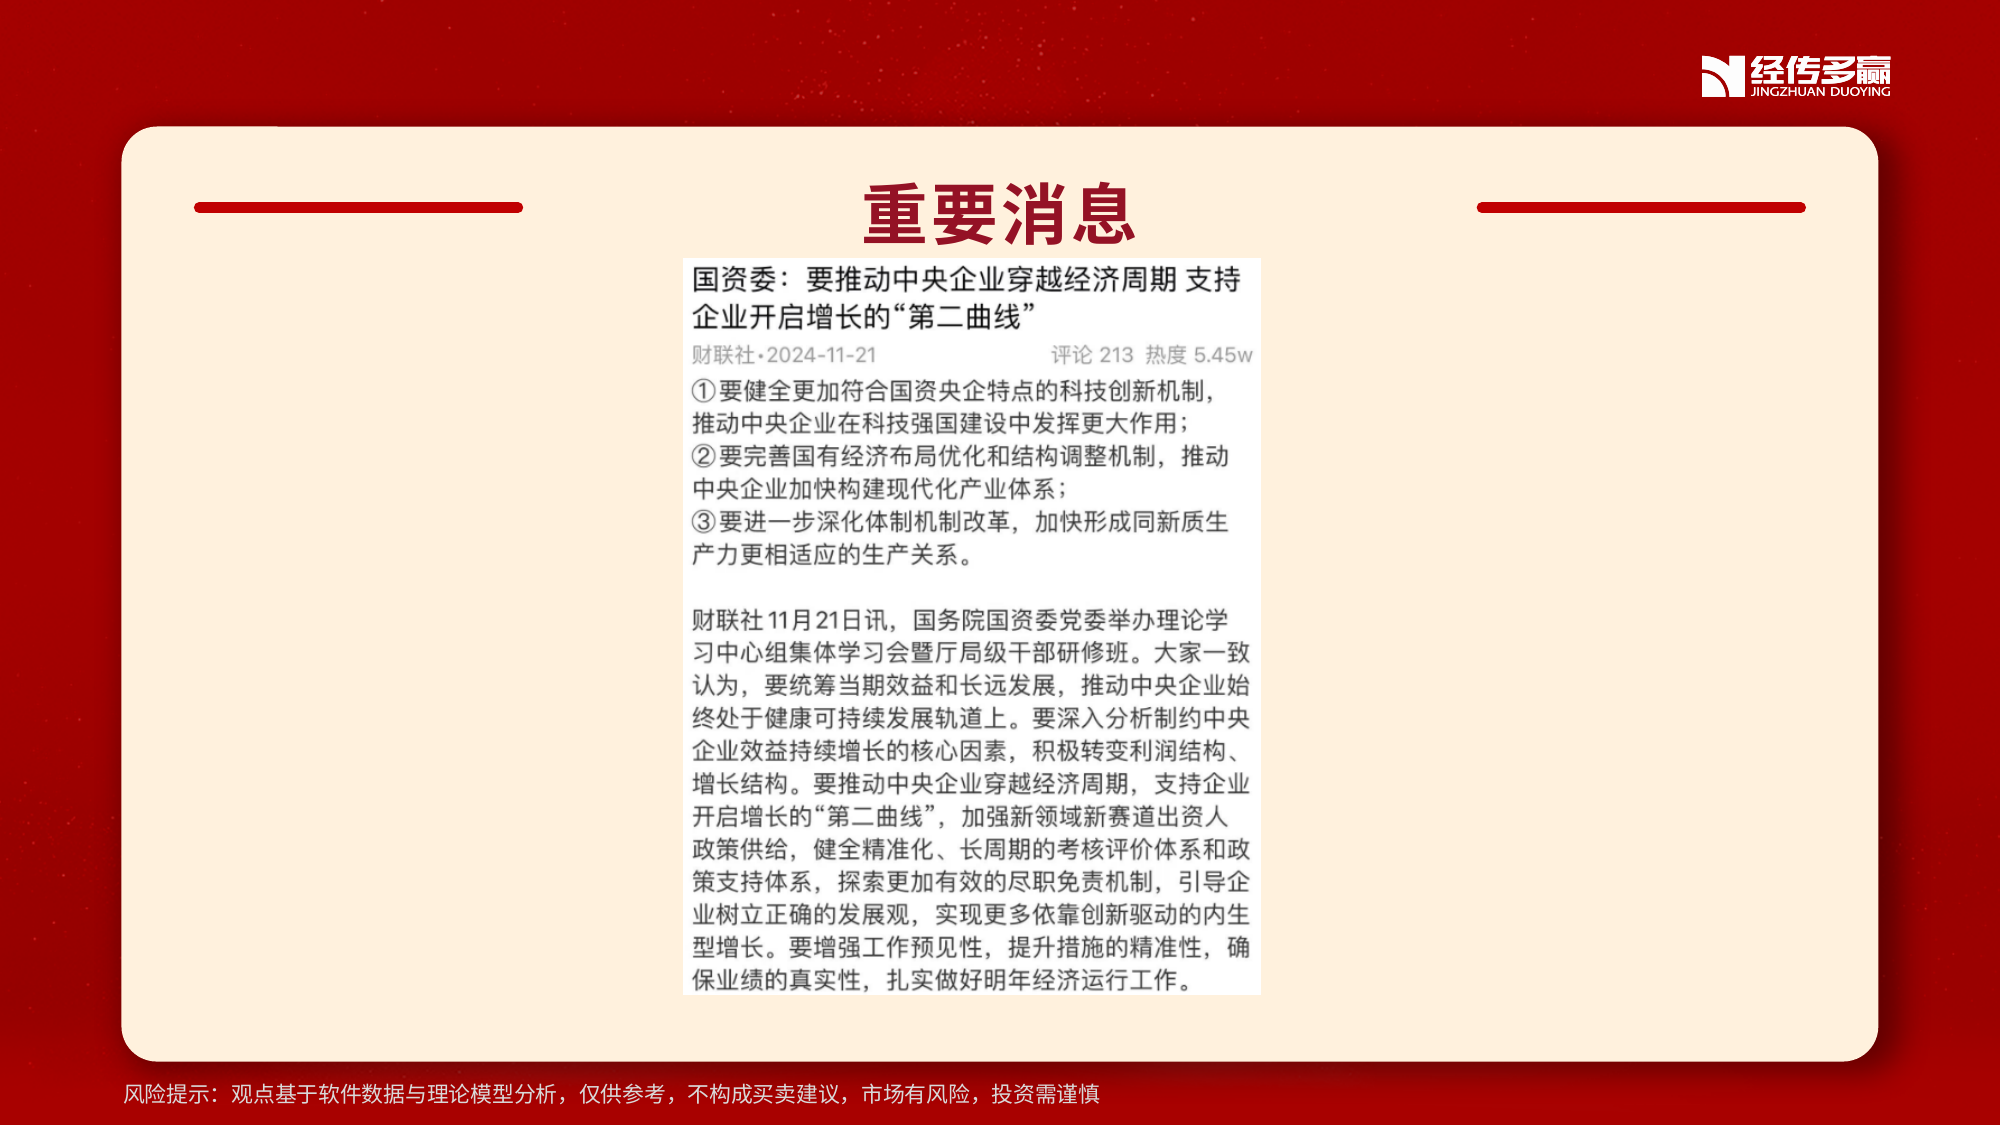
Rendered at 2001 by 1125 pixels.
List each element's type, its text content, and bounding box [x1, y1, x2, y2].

list 重要消息 [540, 150, 1460, 259]
picture [0, 0, 2000, 1125]
